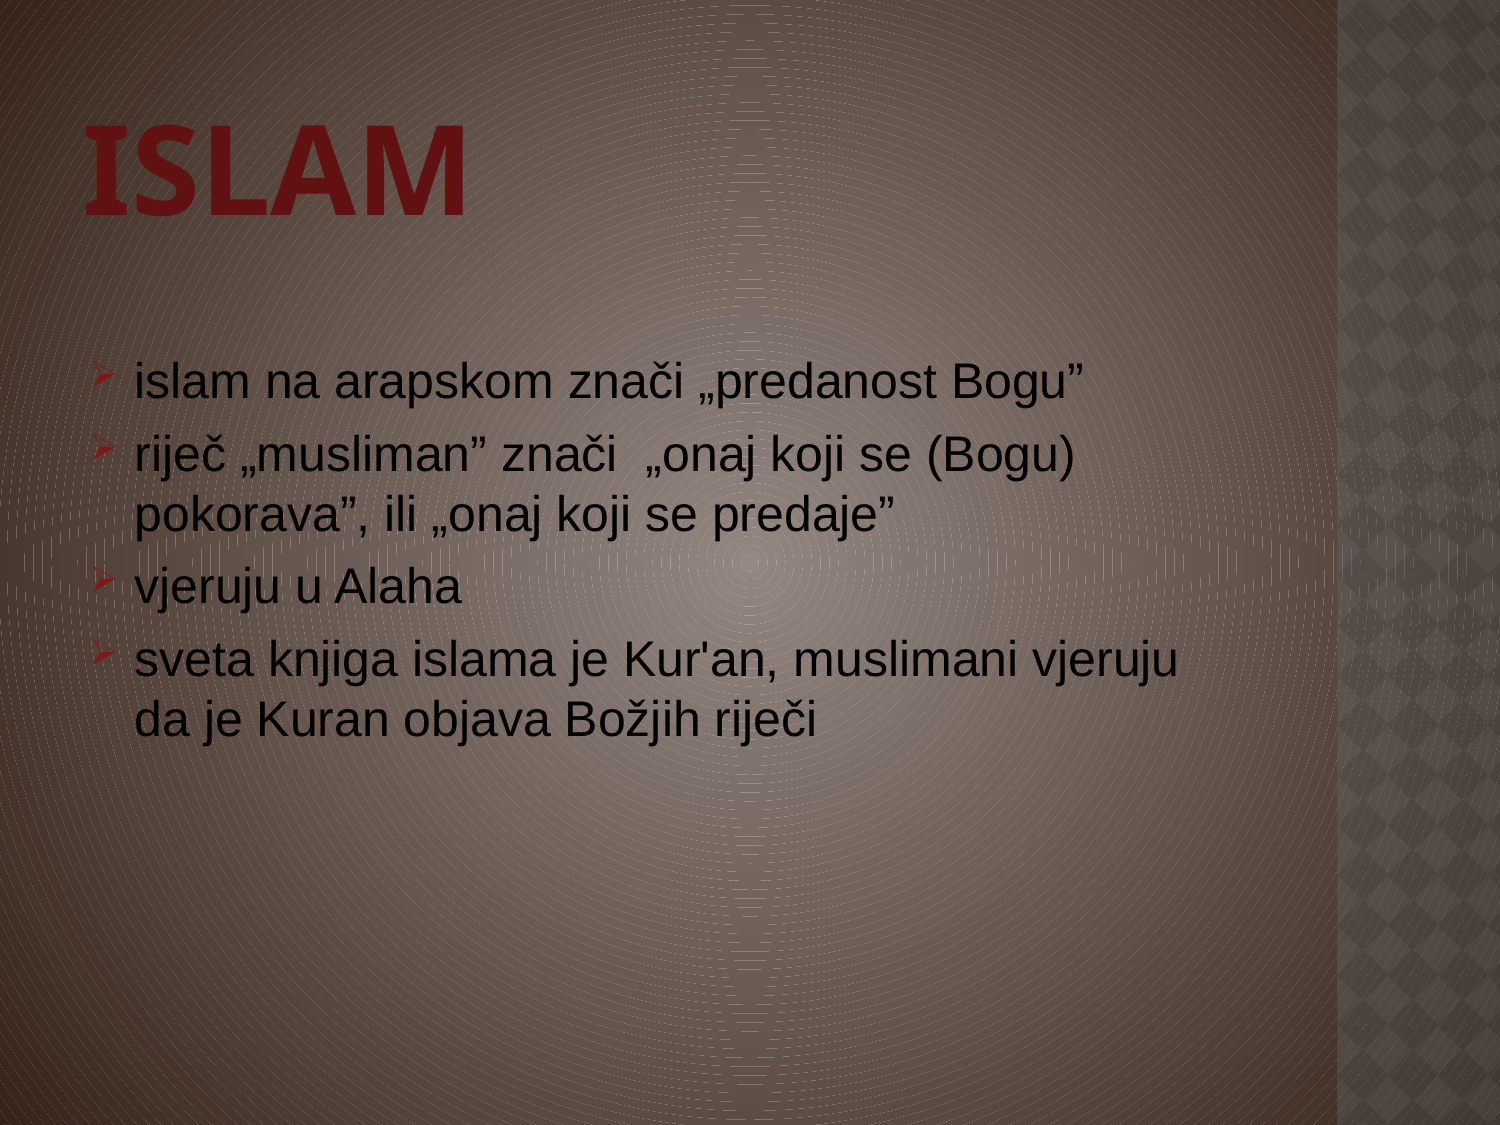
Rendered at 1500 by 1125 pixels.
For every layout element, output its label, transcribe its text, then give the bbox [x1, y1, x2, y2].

title islam [75, 90, 1263, 240]
list islam na arapskom znači „predanost Bogu” riječ „musliman” znači „onaj koji se (Bogu) pokorava”, ili „onaj koji se predaje” vjeruju u Alaha sveta knjiga islama je Kur'an, muslimani vjeruju da je Kuran objava Božjih riječi [75, 264, 1263, 1059]
